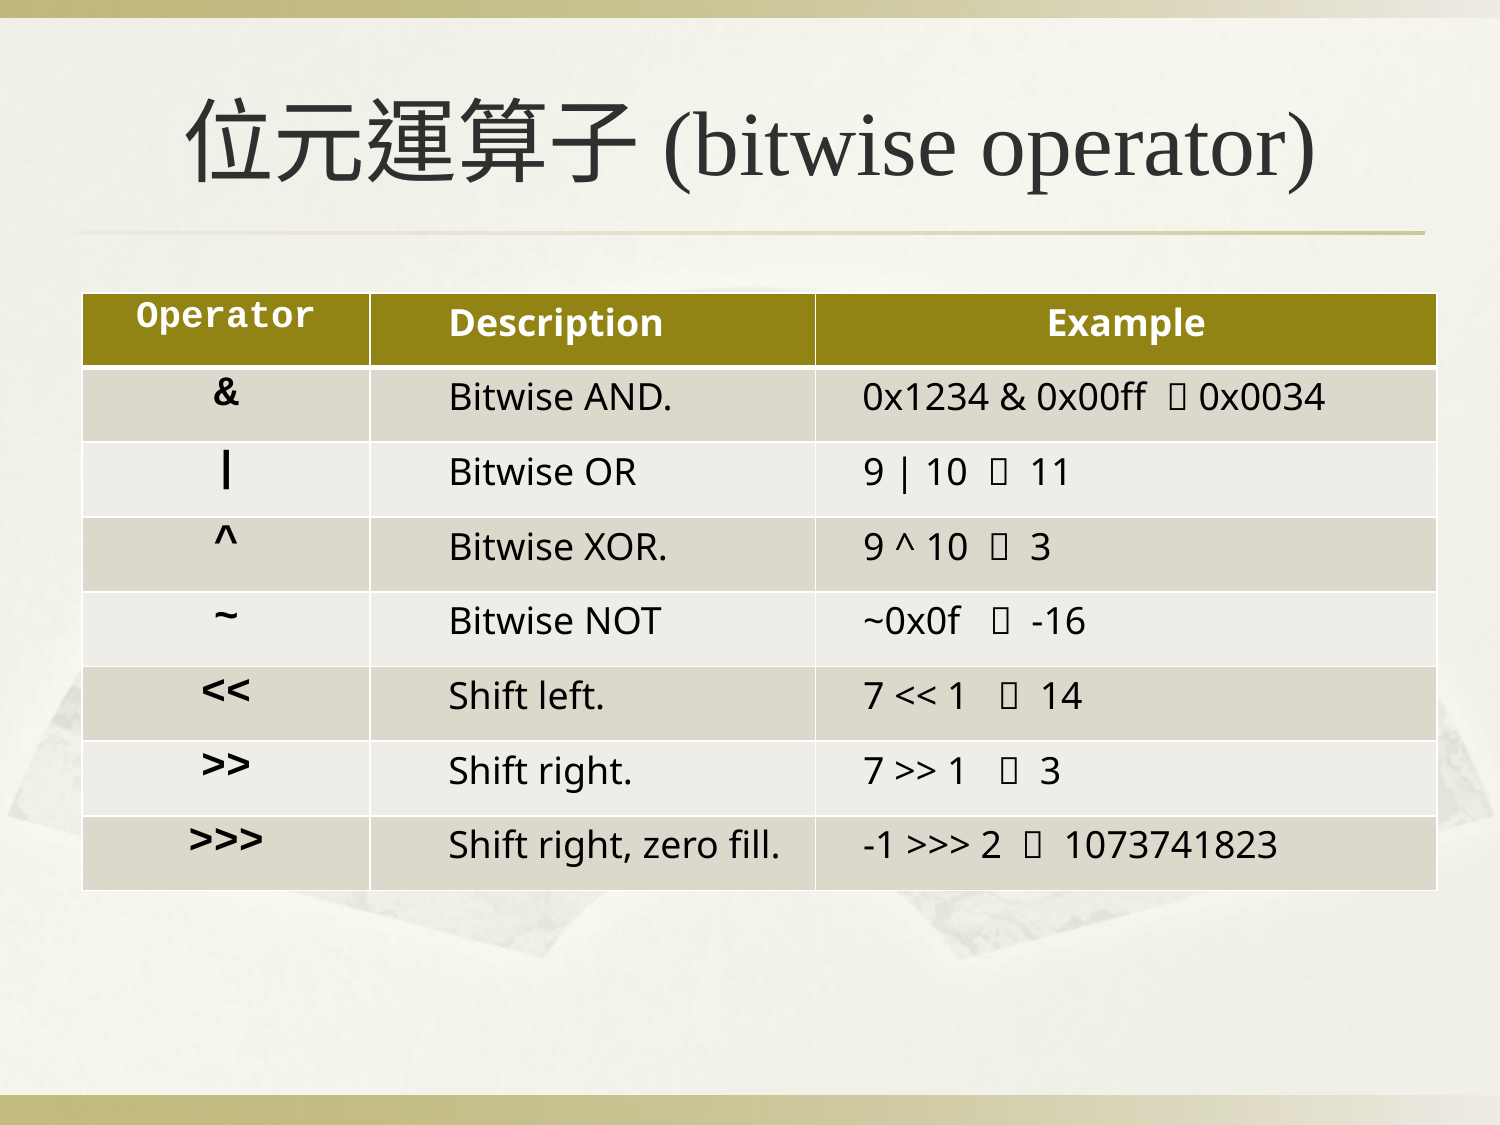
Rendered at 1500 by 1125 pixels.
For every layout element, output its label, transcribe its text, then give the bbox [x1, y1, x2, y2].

table_cell ^ [83, 518, 369, 591]
table_cell Bitwise XOR. [371, 518, 815, 591]
title 位元運算子(bitwise operator) [75, 45, 1425, 233]
table_cell Bitwise NOT [371, 593, 815, 666]
table_header Example [816, 294, 1436, 365]
table_cell -1 >>> 2  1073741823 [816, 817, 1436, 890]
table_cell Bitwise AND. [371, 370, 815, 441]
table_cell 9 ^ 10  3 [816, 518, 1436, 591]
table_header Operator [83, 294, 369, 365]
table_cell & [83, 370, 369, 441]
table_cell Bitwise OR [371, 443, 815, 516]
table_cell Shift right, zero fill. [371, 817, 815, 890]
picture [0, 18, 1500, 1095]
table_cell Shift left. [371, 667, 815, 740]
table_cell 9 | 10  11 [816, 443, 1436, 516]
table_cell >> [83, 742, 369, 815]
table_cell Shift right. [371, 742, 815, 815]
table_header Description [371, 294, 815, 365]
table_cell 7 >> 1  3 [816, 742, 1436, 815]
table_cell 0x1234 & 0x00ff  0x0034 [816, 370, 1436, 441]
table_cell << [83, 667, 369, 740]
table_cell >>> [83, 817, 369, 890]
table_cell | [83, 443, 369, 516]
table_cell ~0x0f  -16 [816, 593, 1436, 666]
table_cell ~ [83, 593, 369, 666]
table_cell 7 << 1  14 [816, 667, 1436, 740]
